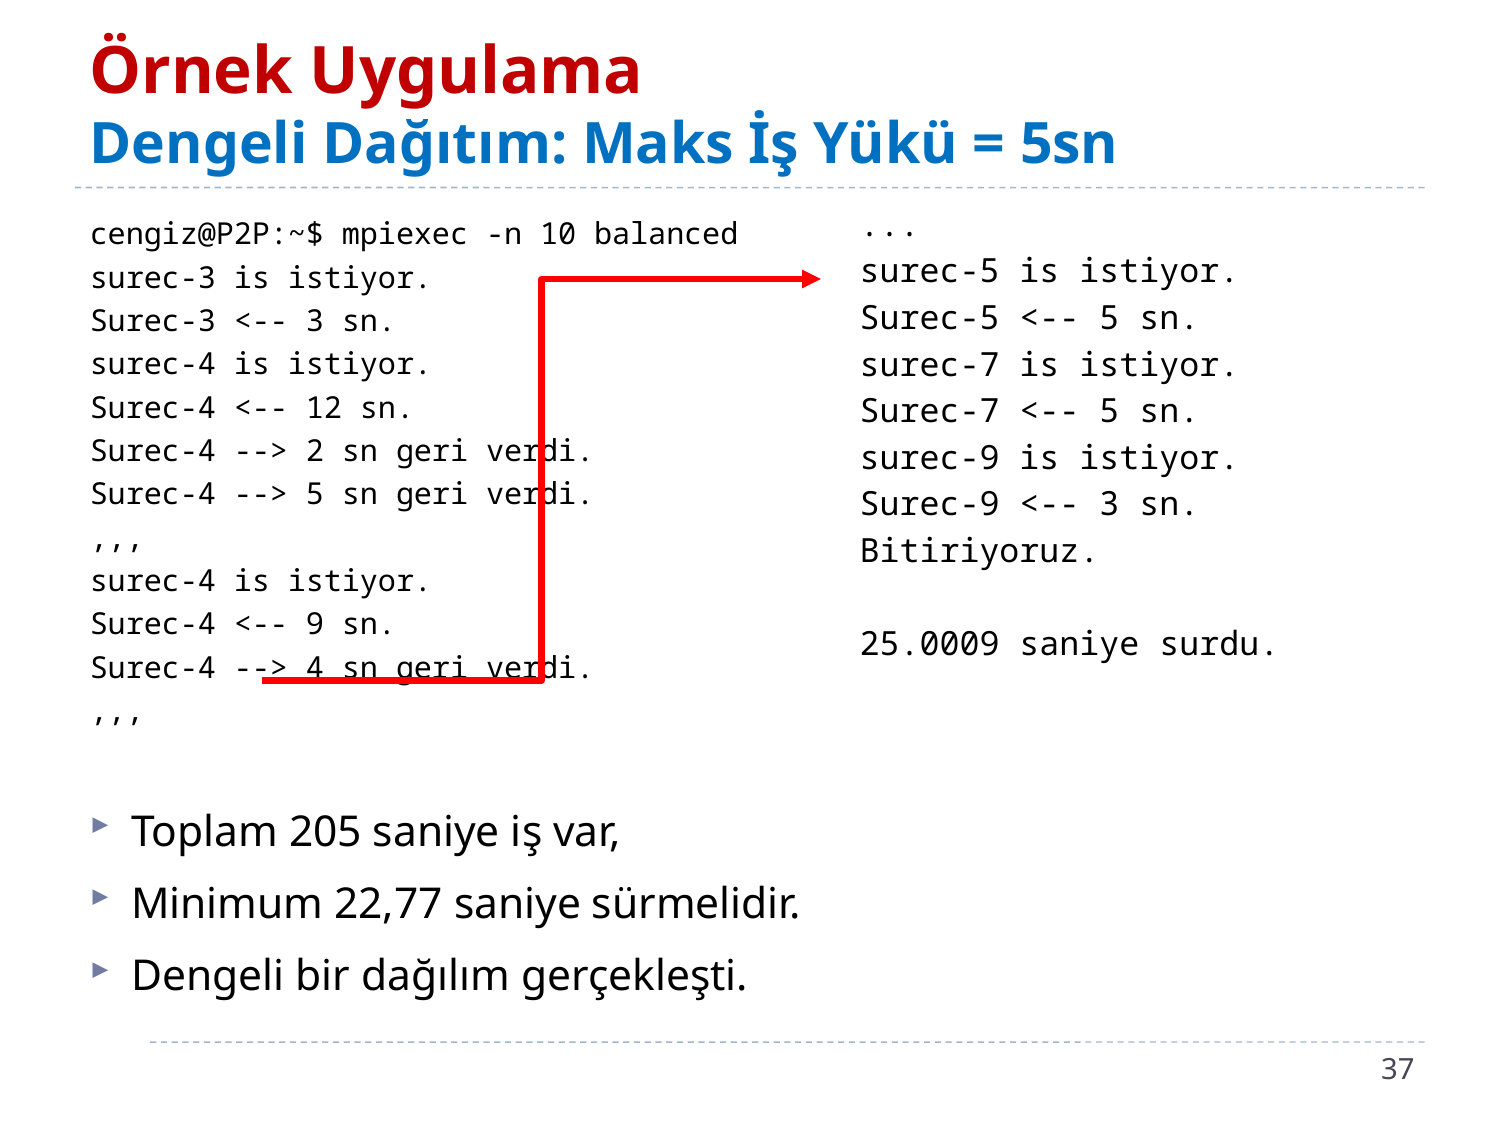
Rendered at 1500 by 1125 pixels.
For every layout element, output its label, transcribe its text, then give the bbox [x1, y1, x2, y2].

list cengiz@P2P:~$ mpiexec -n 10 balanced surec-3 is istiyor. Surec-3 <-- 3 sn. surec-4 is istiyor. Surec-4 <-- 12 sn. Surec-4 --> 2 sn geri verdi. Surec-4 --> 5 sn geri verdi. ,,, surec-4 is istiyor. Surec-4 <-- 9 sn. Surec-4 --> 4 sn geri verdi. ,,, Toplam 205 saniye iş var, Minimum 22,77 saniye sürmelidir. Dengeli bir dağılım gerçekleşti. [75, 200, 1425, 1010]
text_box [261, 278, 822, 681]
title Örnek Uygulama Dengeli Dağıtım: Maks İş Yükü = 5sn [75, 20, 1425, 183]
text_box ... surec-5 is istiyor. Surec-5 <-- 5 sn. surec-7 is istiyor. Surec-7 <-- 5 sn. surec-9 is istiyor. Surec-9 <-- 3 sn. Bitiriyoruz. 25.0009 saniye surdu. [844, 149, 1483, 950]
slide_number 37 [1080, 1042, 1430, 1103]
